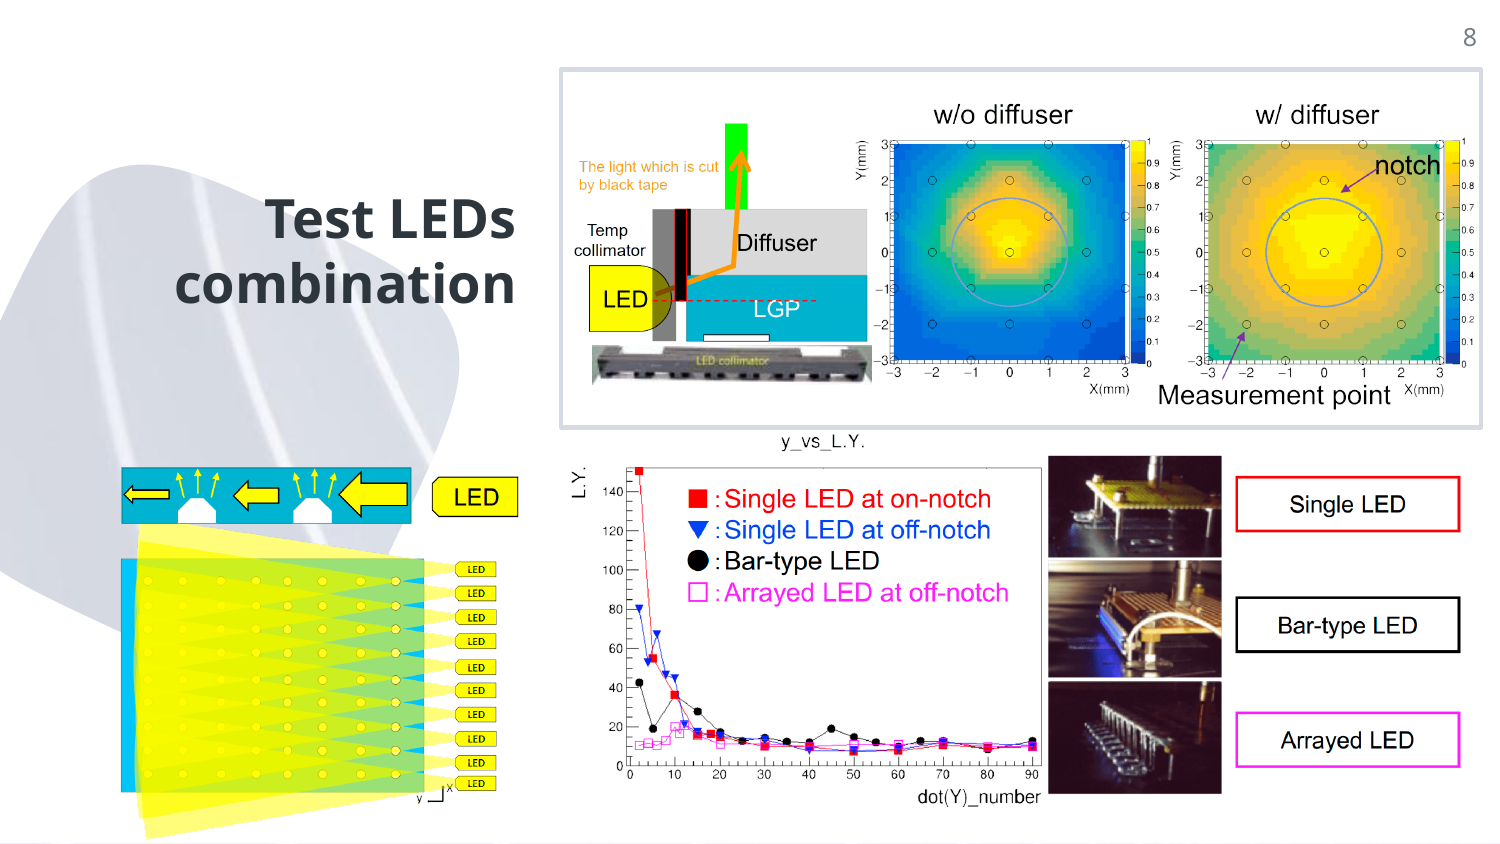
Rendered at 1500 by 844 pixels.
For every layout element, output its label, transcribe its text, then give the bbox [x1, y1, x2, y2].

text_box [559, 67, 1483, 354]
picture [0, 165, 531, 844]
picture [542, 86, 1483, 814]
slide_number 8 [1387, 21, 1478, 67]
title Test LEDs combination [91, 184, 518, 295]
